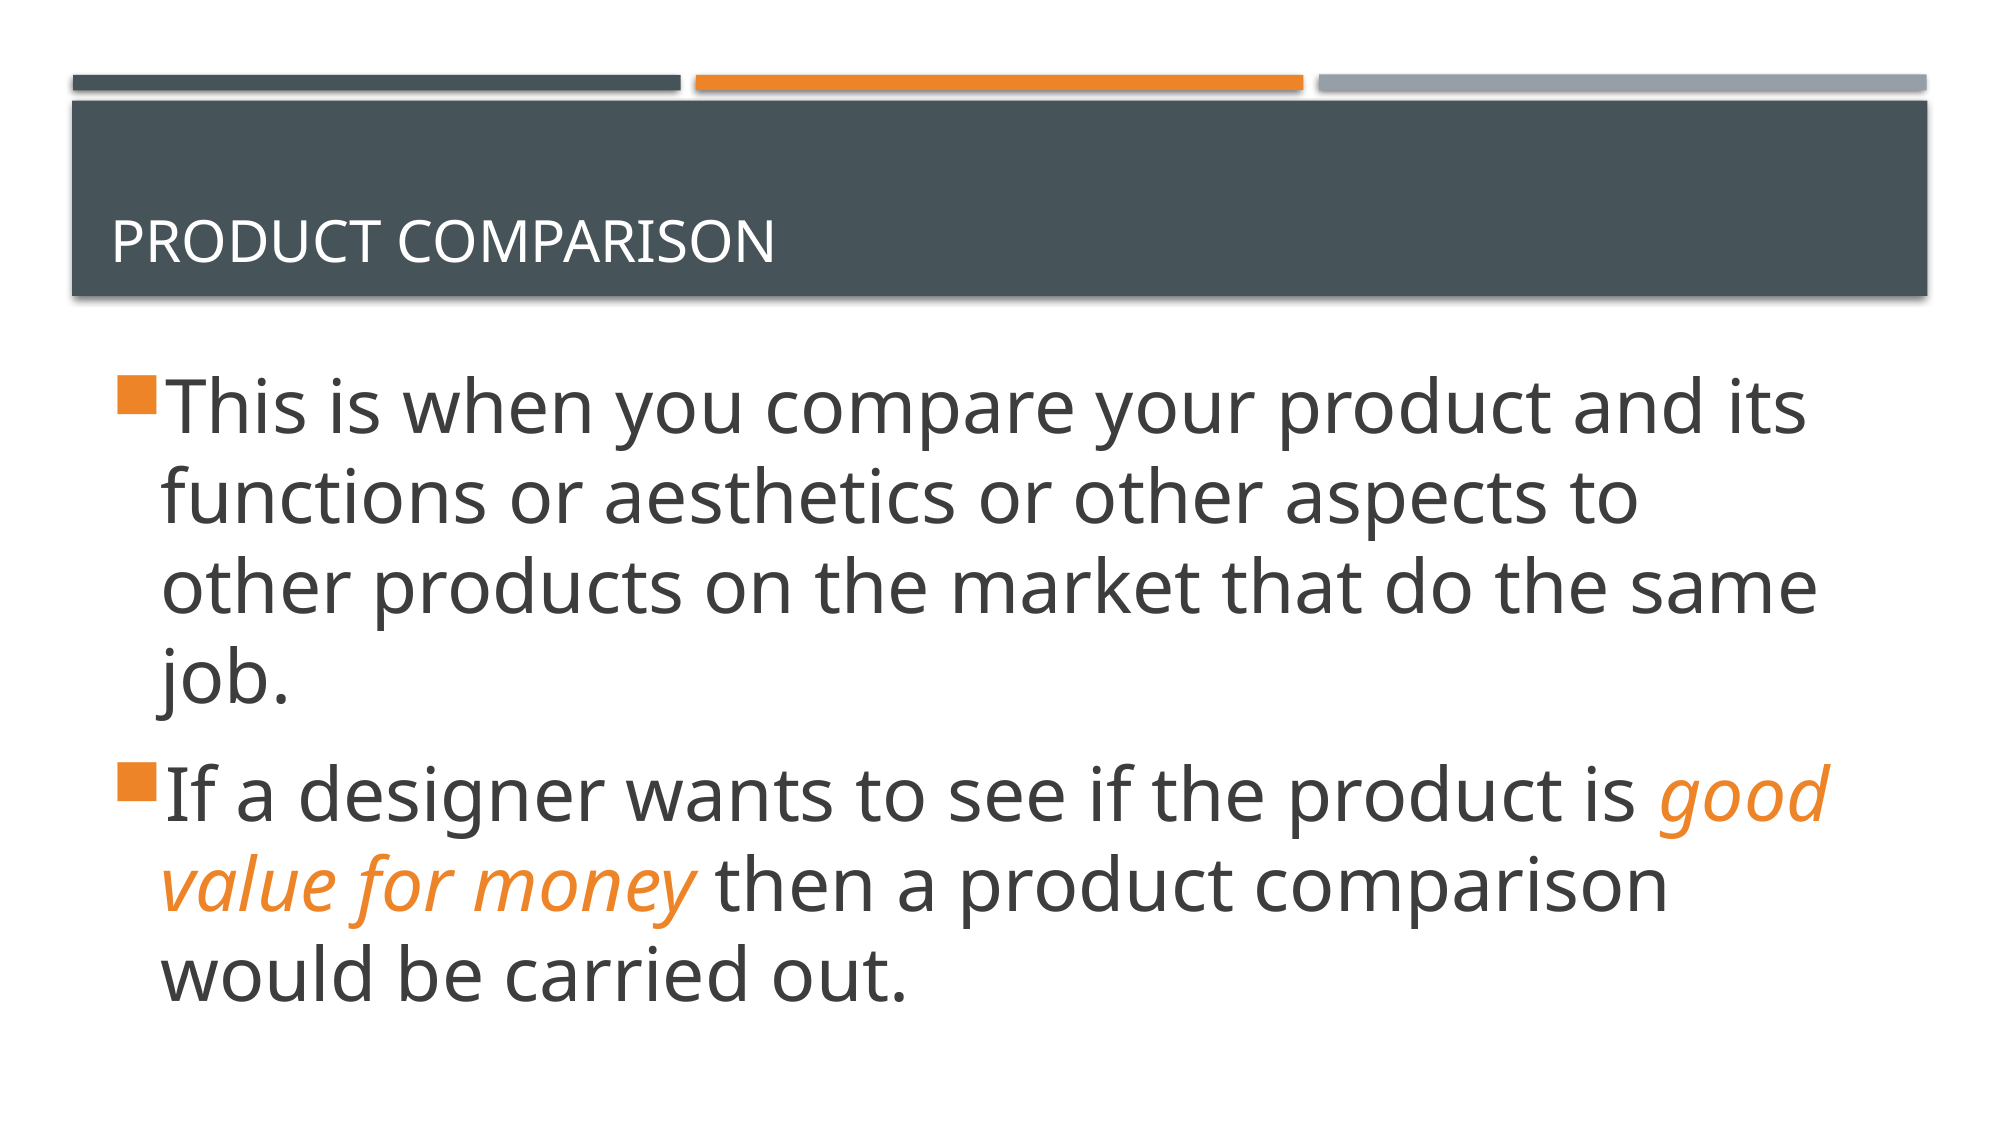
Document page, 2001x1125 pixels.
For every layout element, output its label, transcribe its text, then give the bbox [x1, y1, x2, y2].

title PRODUCT COMPARISON [95, 115, 1905, 282]
text_box This is when you compare your product and its functions or aesthetics or other aspects to other products on the market that do the same job. If a designer wants to see if the product is good value for money then a product comparison would be carried out. [95, 350, 1852, 1040]
